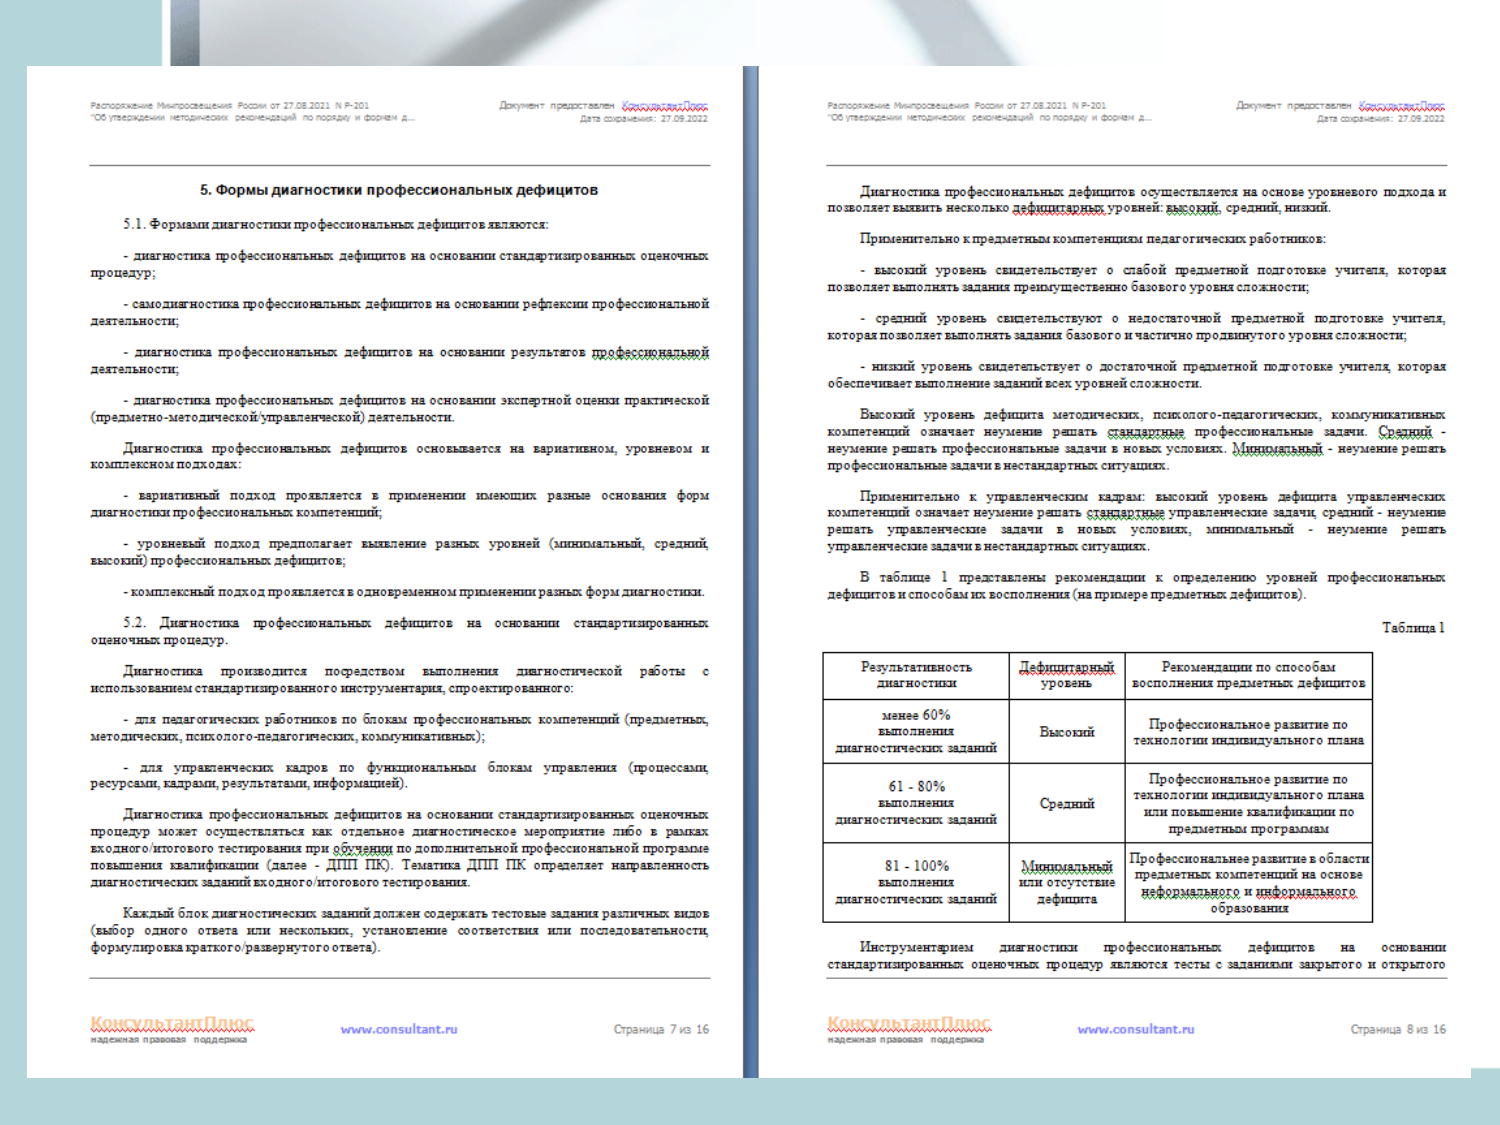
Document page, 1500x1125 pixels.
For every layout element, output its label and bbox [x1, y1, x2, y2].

picture [0, 0, 1500, 1125]
list [27, 66, 1471, 1078]
